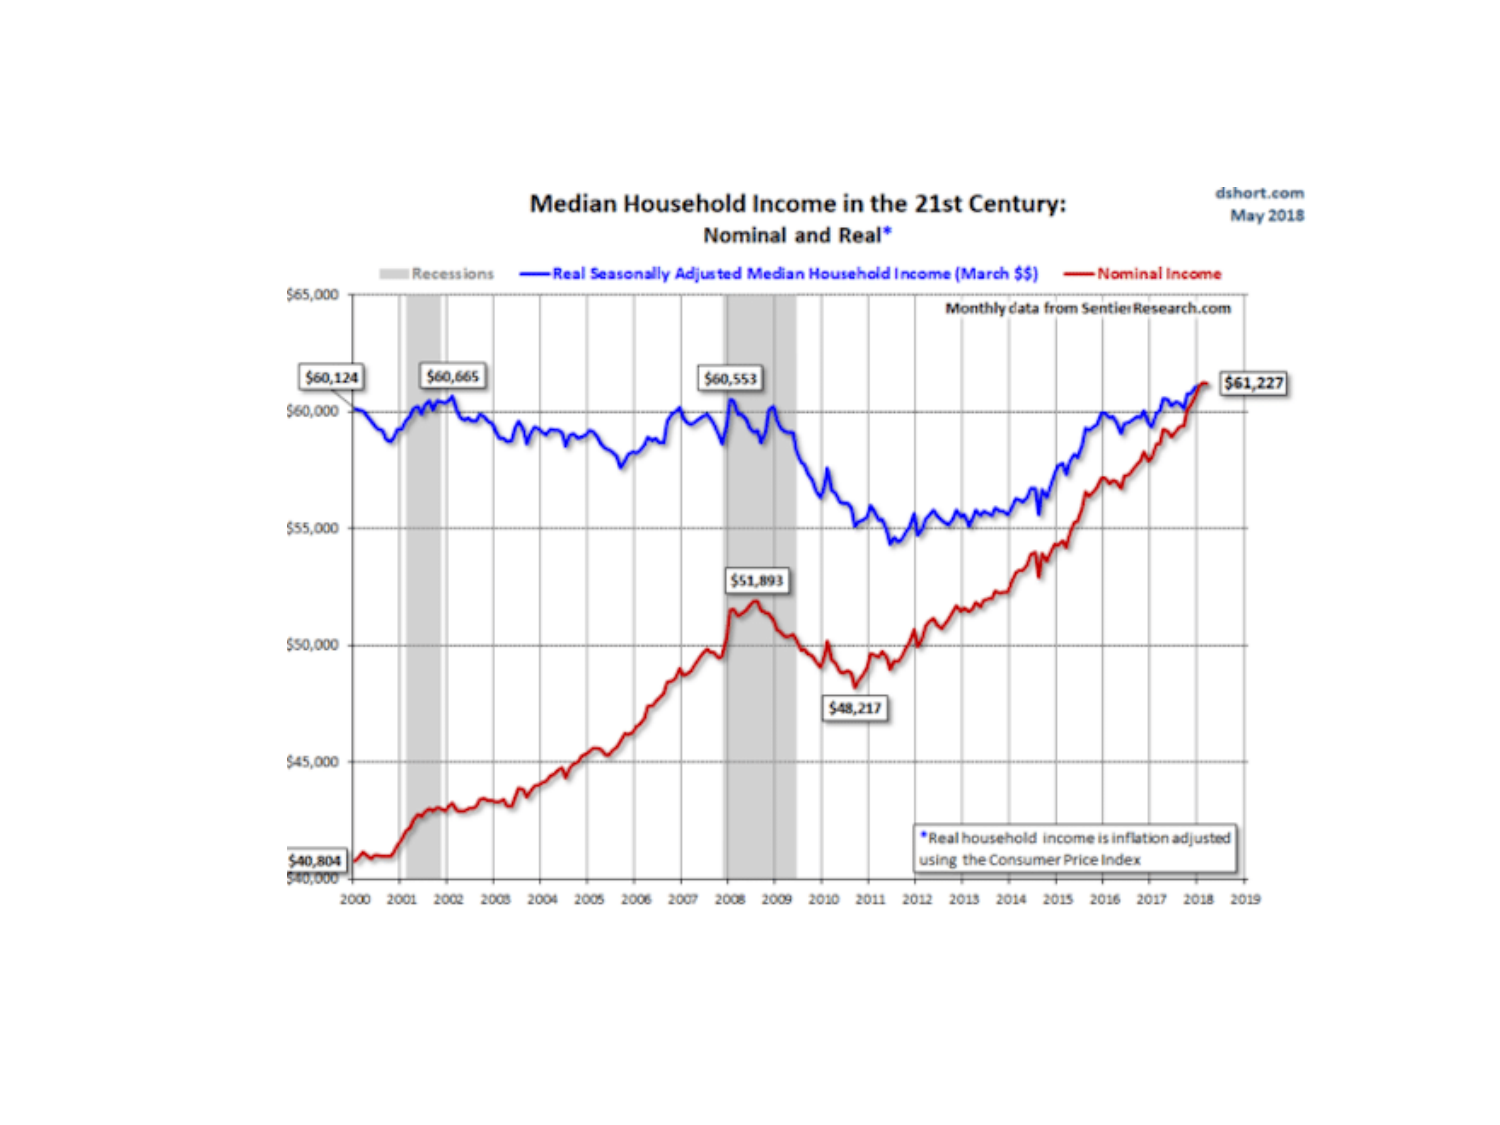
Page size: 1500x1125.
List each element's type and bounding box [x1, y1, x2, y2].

picture [287, 187, 1310, 925]
